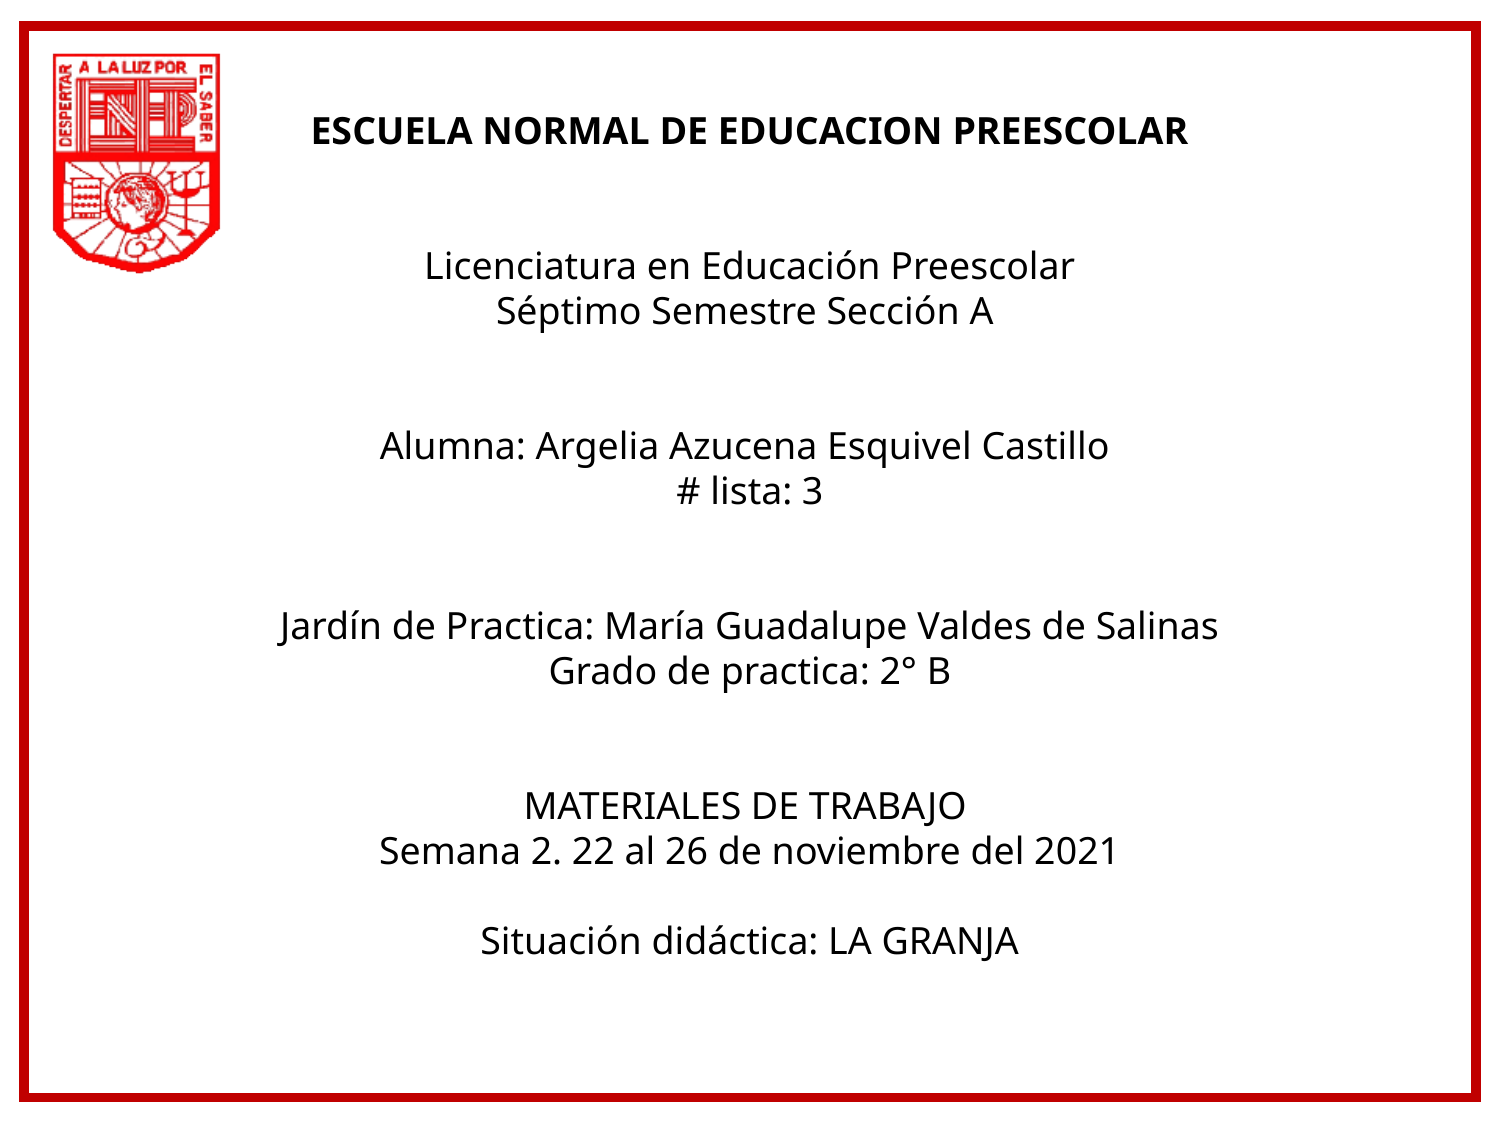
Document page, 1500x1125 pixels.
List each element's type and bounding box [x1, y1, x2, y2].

picture [0, 49, 283, 277]
text_box [23, 25, 1477, 1099]
